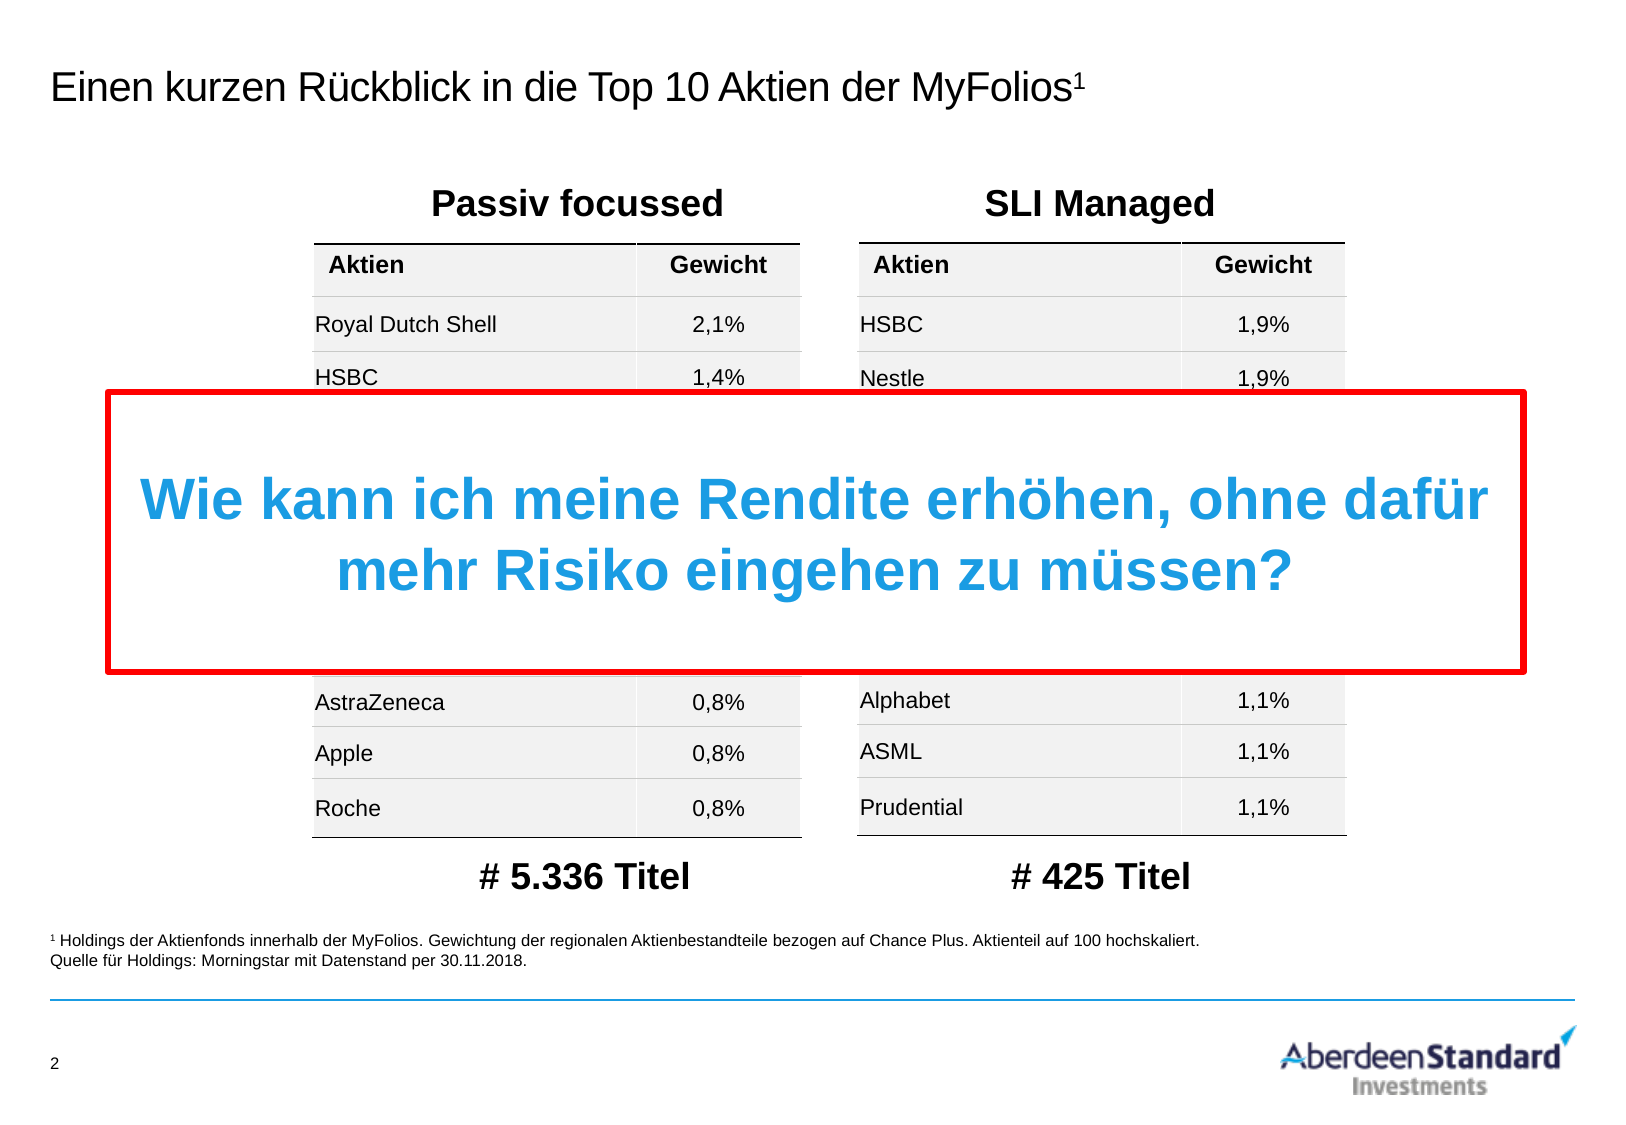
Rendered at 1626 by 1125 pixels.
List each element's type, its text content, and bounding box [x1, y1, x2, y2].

table_cell Roche [314, 779, 636, 837]
table_cell 0,8% [637, 727, 800, 778]
title Einen kurzen Rückblick in die Top 10 Aktien der MyFolios1 [50, 60, 1576, 111]
table_cell 1,9% [1182, 352, 1345, 391]
table_cell Prudential [859, 778, 1181, 835]
list 1 Holdings der Aktienfonds innerhalb der MyFolios. Gewichtung der regionalen Aktienbestandteile bezogen auf Chance Plus. Aktienteil auf 100 hochskaliert. Quelle für Holdings: Morningstar mit Datenstand per 30.11.2018. [50, 923, 1575, 976]
table_cell Nestle [859, 352, 1181, 391]
table_cell Apple [314, 727, 636, 778]
text_box SLI Managed [984, 179, 1217, 225]
table_cell 1,4% [637, 352, 800, 391]
text_box Wie kann ich meine Rendite erhöhen, ohne dafür mehr Risiko eingehen zu müssen? [107, 391, 1524, 672]
table_cell 0,8% [637, 672, 800, 676]
table_cell HSBC [859, 297, 1181, 351]
table_header Gewicht [1182, 244, 1345, 296]
text_box # 425 Titel [1011, 851, 1192, 897]
table_header Aktien [314, 245, 636, 296]
table_cell 0,8% [637, 779, 800, 837]
picture [1280, 1025, 1577, 1095]
table_cell 1,9% [1182, 297, 1345, 351]
table_header Aktien [859, 244, 1181, 296]
table_cell 1,1% [1182, 675, 1345, 724]
text_box Passiv focussed [431, 179, 725, 225]
table_cell HSBC [314, 352, 636, 391]
text_box # 5.336 Titel [479, 851, 692, 897]
table_cell Microsoft [314, 672, 636, 676]
table_cell Royal Dutch Shell [314, 297, 636, 351]
table_cell 2,1% [637, 297, 800, 351]
table_cell 0,8% [637, 677, 800, 726]
table_header Gewicht [637, 245, 800, 296]
table_cell 1,1% [1182, 725, 1345, 777]
table_cell 1,1% [1182, 778, 1345, 835]
table_cell Alphabet [859, 675, 1181, 724]
table_cell ASML [859, 725, 1181, 777]
table_cell AstraZeneca [314, 677, 636, 726]
